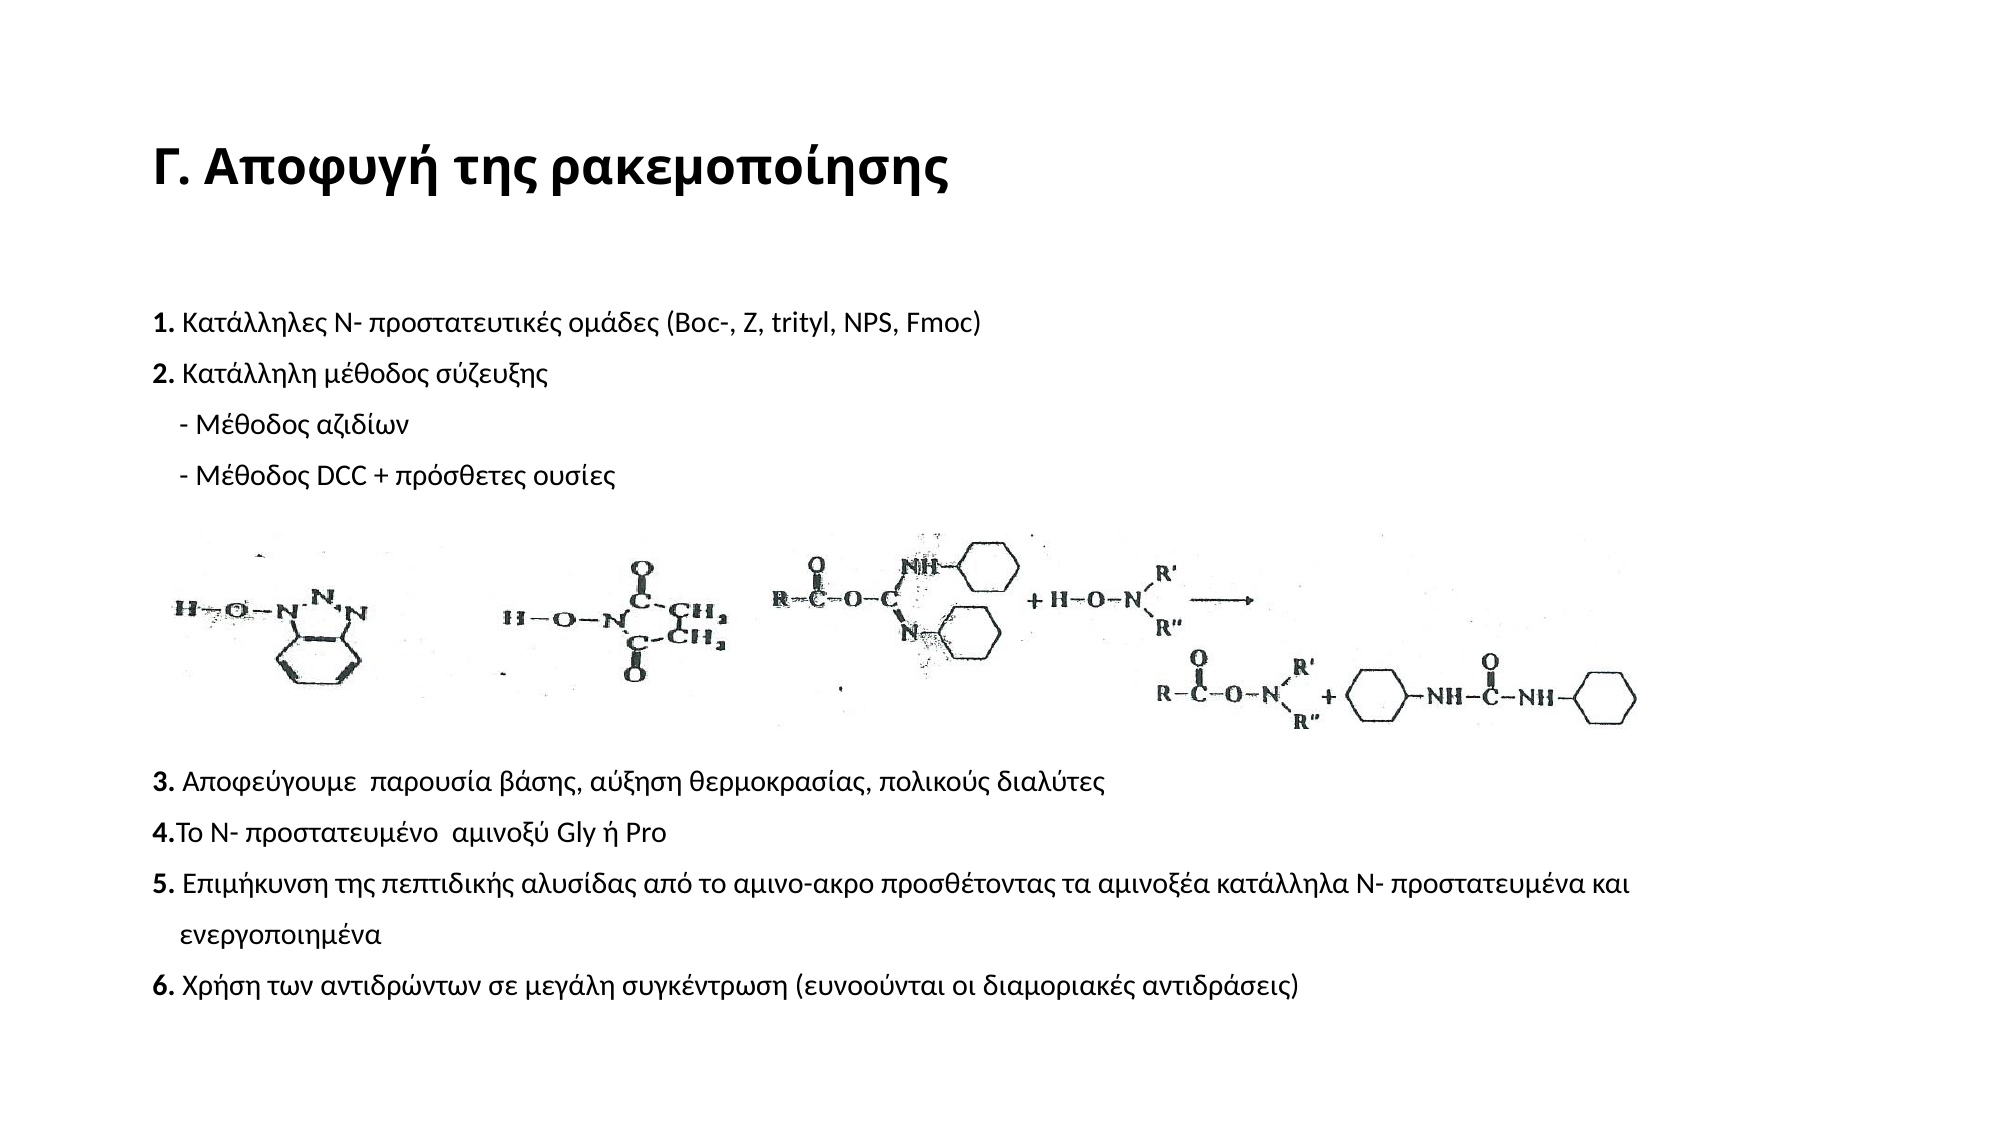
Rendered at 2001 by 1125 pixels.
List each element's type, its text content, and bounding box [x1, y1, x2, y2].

picture [171, 533, 1648, 729]
list 1. Κατάλληλες Ν- προστατευτικές ομάδες (Βοc-, Z, trityl, NPS, Fmoc) 2. Kατάλληλη μέθοδος σύζευξης - Μέθοδος αζιδίων - Μέθοδος DCC + πρόσθετες ουσίες 3. Αποφεύγουμε παρουσία βάσης, αύξηση θερμοκρασίας, πολικούς διαλύτες 4.Το Ν- προστατευμένο αμινοξύ Gly ή Pro 5. Επιμήκυνση της πεπτιδικής αλυσίδας από το αμινο-ακρο προσθέτοντας τα αμινοξέα κατάλληλα Ν- προστατευμένα και ενεργοποιημένα 6. Χρήση των αντιδρώντων σε μεγάλη συγκέντρωση (ευνοούνται οι διαμοριακές αντιδράσεις) [137, 299, 1863, 1014]
title Γ. Αποφυγή της ρακεμοποίησης [137, 59, 1863, 278]
